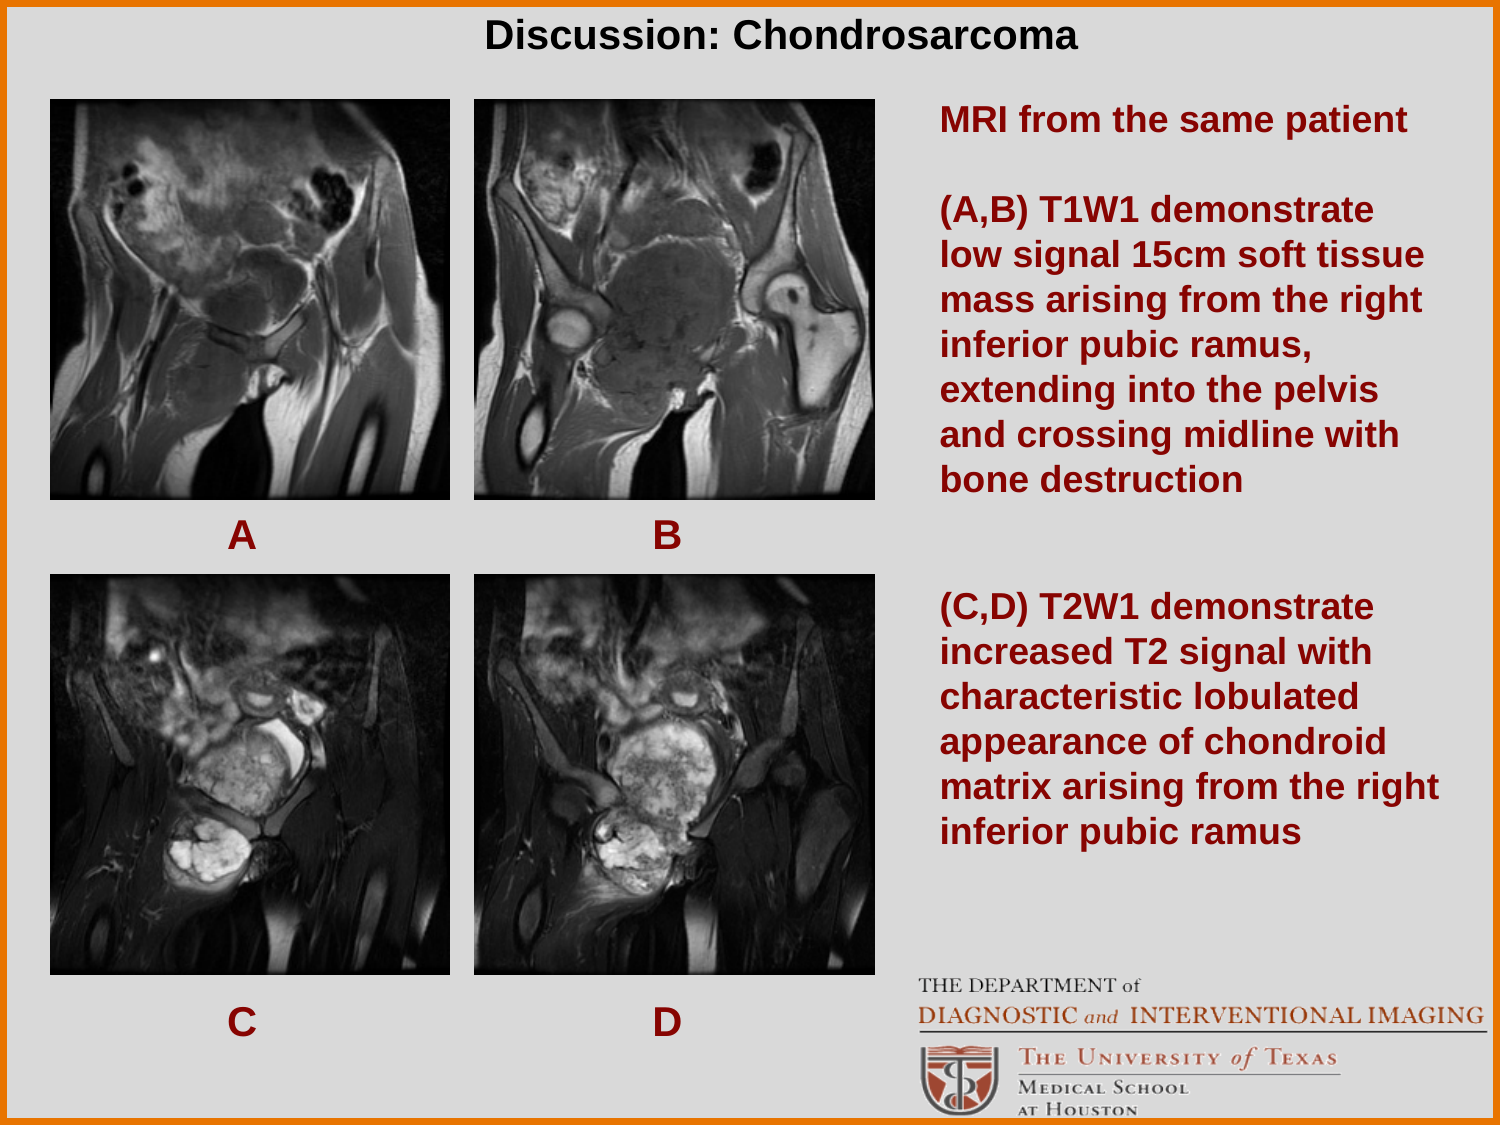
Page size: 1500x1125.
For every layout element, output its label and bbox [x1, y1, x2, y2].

picture [474, 574, 876, 976]
picture [49, 574, 451, 976]
text_box [0, 0, 1500, 1125]
picture [49, 99, 451, 501]
picture [905, 974, 1500, 1125]
picture [474, 99, 876, 501]
